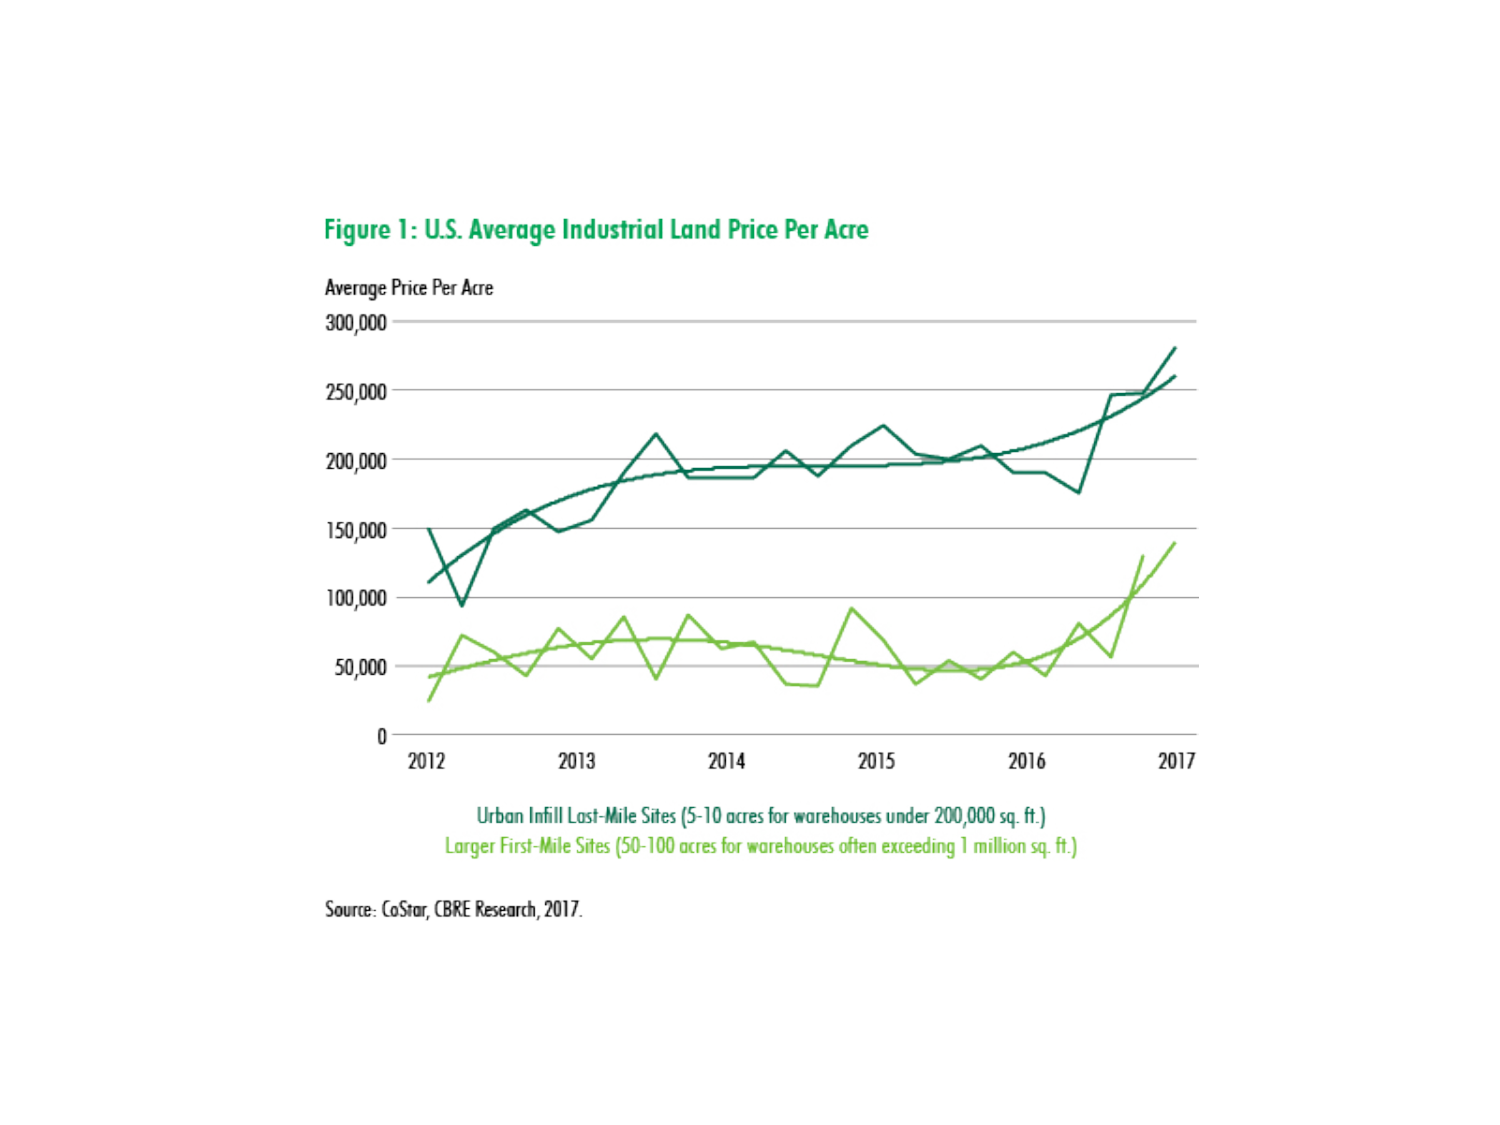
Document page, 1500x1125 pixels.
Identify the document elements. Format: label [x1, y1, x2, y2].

picture [324, 187, 1199, 938]
